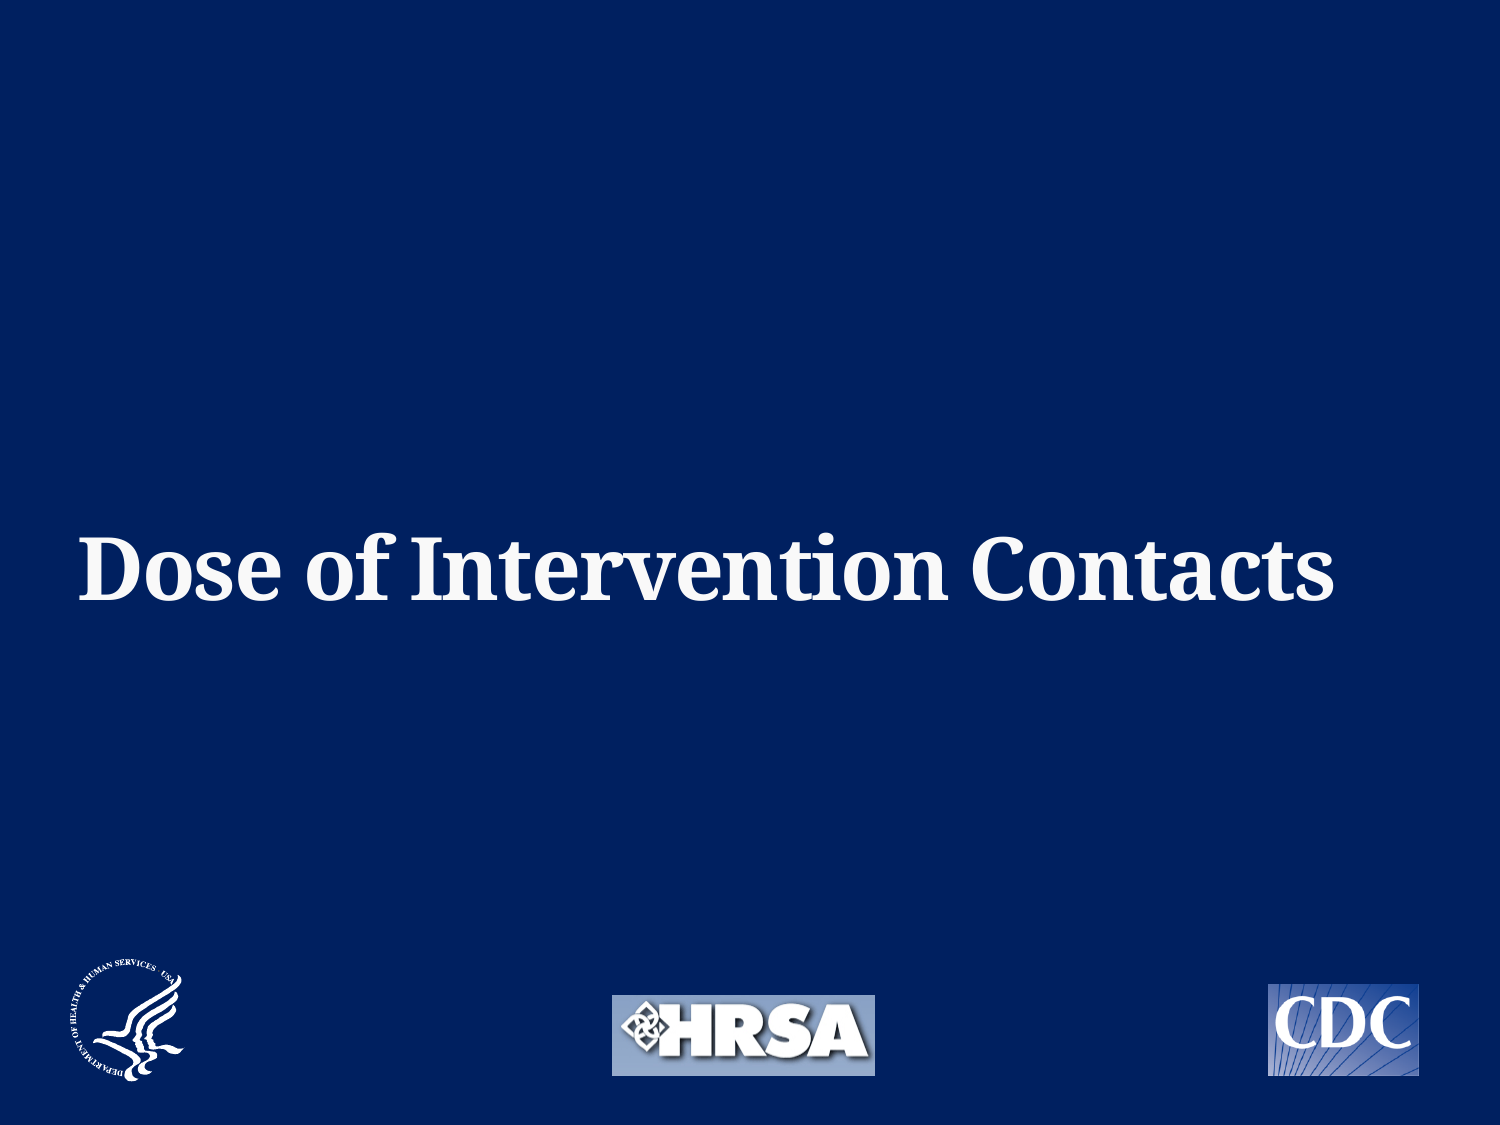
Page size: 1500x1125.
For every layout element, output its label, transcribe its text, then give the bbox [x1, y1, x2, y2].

picture [1268, 984, 1419, 1076]
picture [612, 995, 875, 1076]
title Dose of Intervention Contacts [62, 437, 1413, 625]
